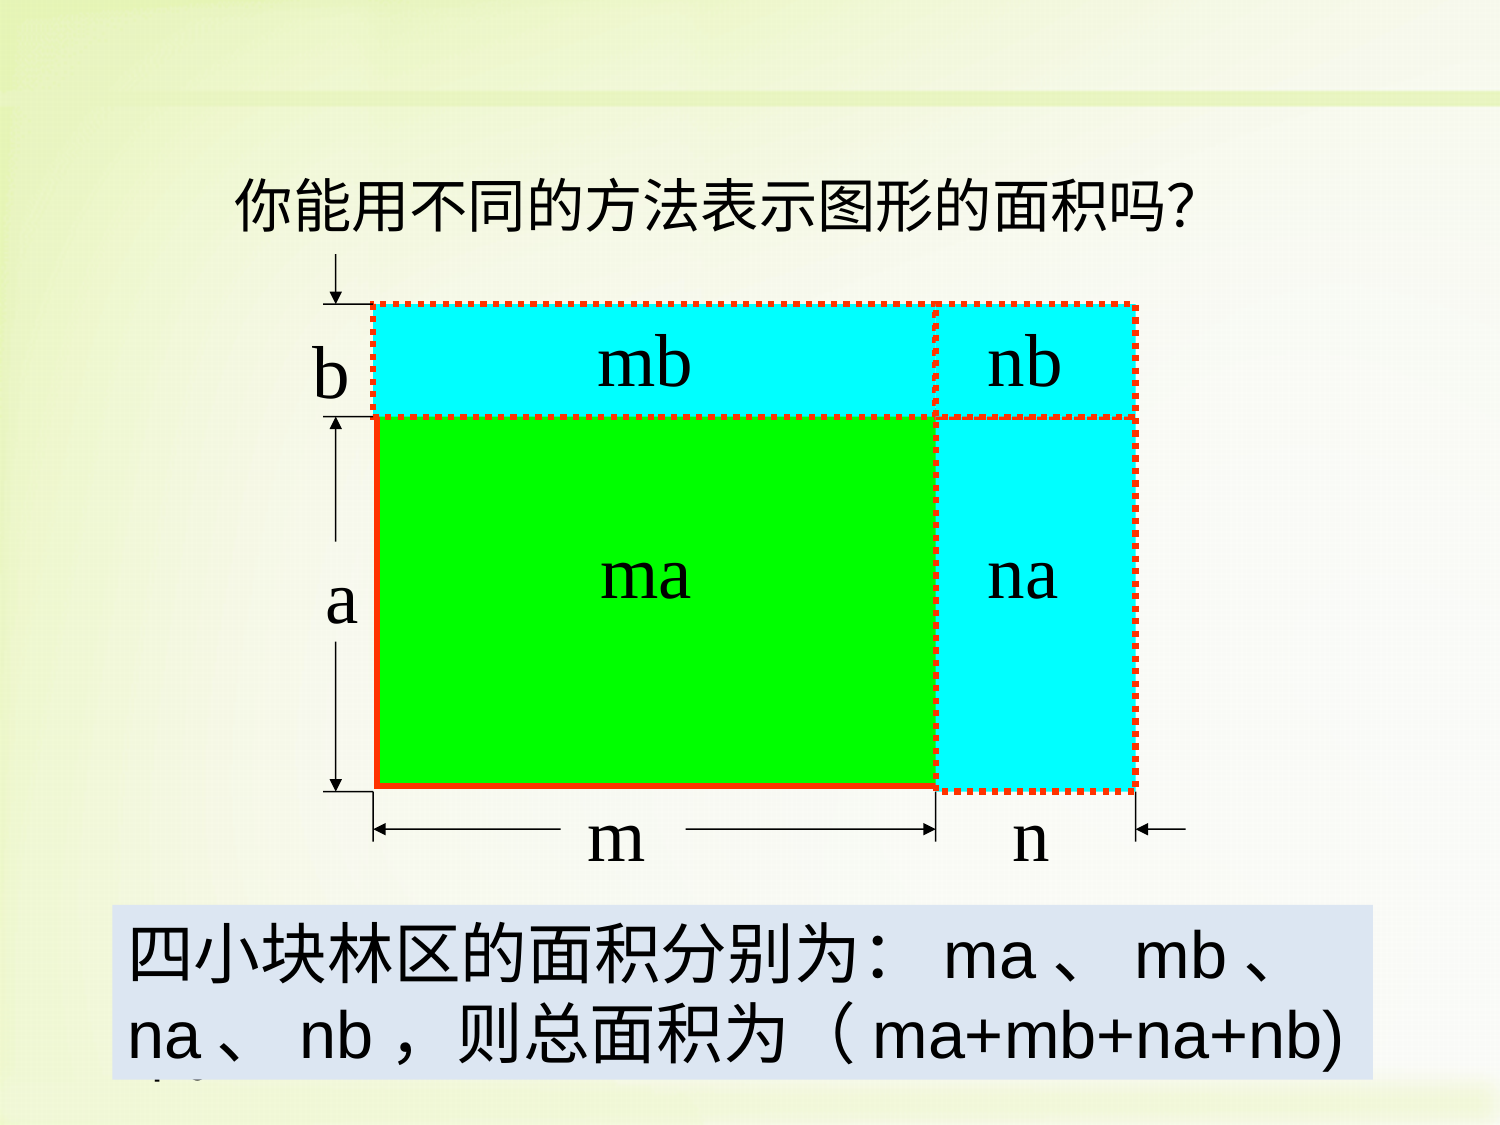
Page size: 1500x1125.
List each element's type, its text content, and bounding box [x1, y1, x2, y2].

text_box 这块林区现在长为（m+n）米，宽为（a+b）米。 [113, 941, 1394, 1097]
text_box 四小块林区的面积分别为：ma、mb、 na、nb，则总面积为（ma+mb+na+nb) [112, 904, 1373, 1080]
text_box nb [1191, 304, 1199, 409]
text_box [297, 253, 1186, 885]
picture [0, 0, 1500, 1125]
text_box 你能用不同的方法表示图形的面积吗？ [180, 161, 1280, 262]
